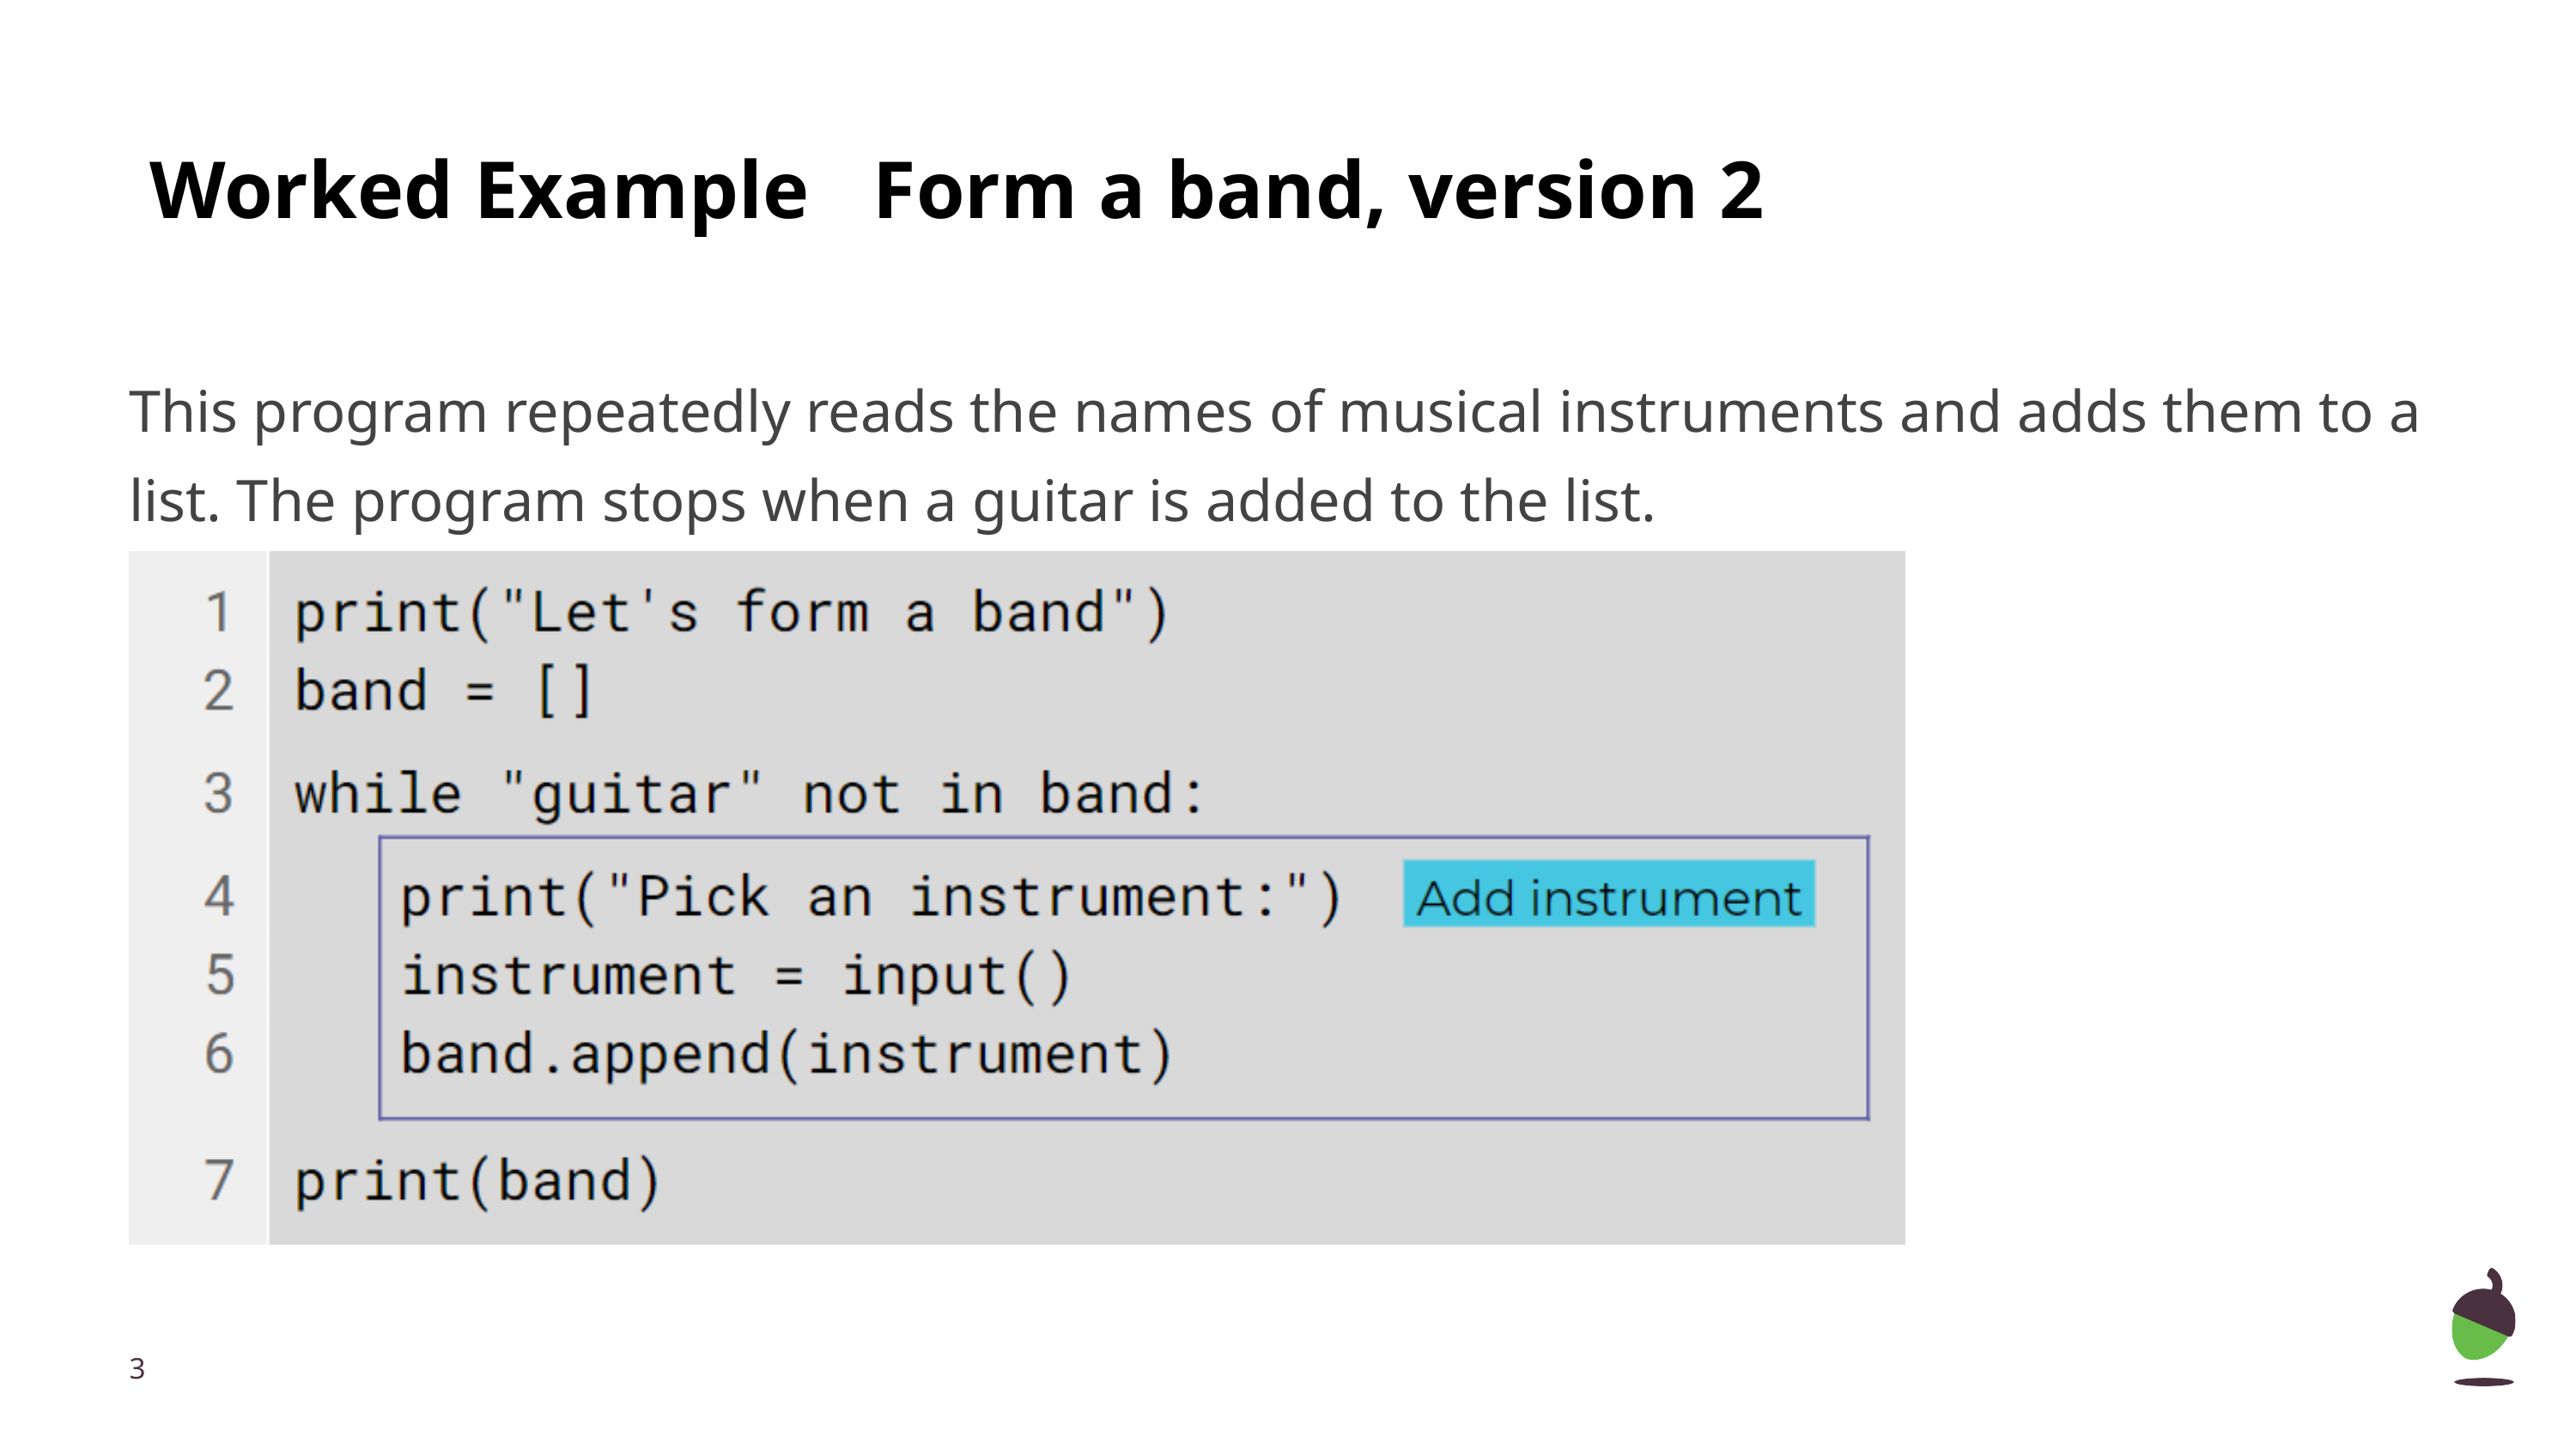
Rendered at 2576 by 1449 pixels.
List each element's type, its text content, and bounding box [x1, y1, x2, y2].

slide_number ‹#› [129, 1349, 332, 1401]
picture [129, 551, 1905, 1246]
list This program repeatedly reads the names of musical instruments and adds them to a list. The program stops when a guitar is added to the list. [129, 355, 2447, 1245]
title Worked Example .Form a band, version 2 [129, 124, 1990, 355]
picture [2451, 1268, 2516, 1386]
